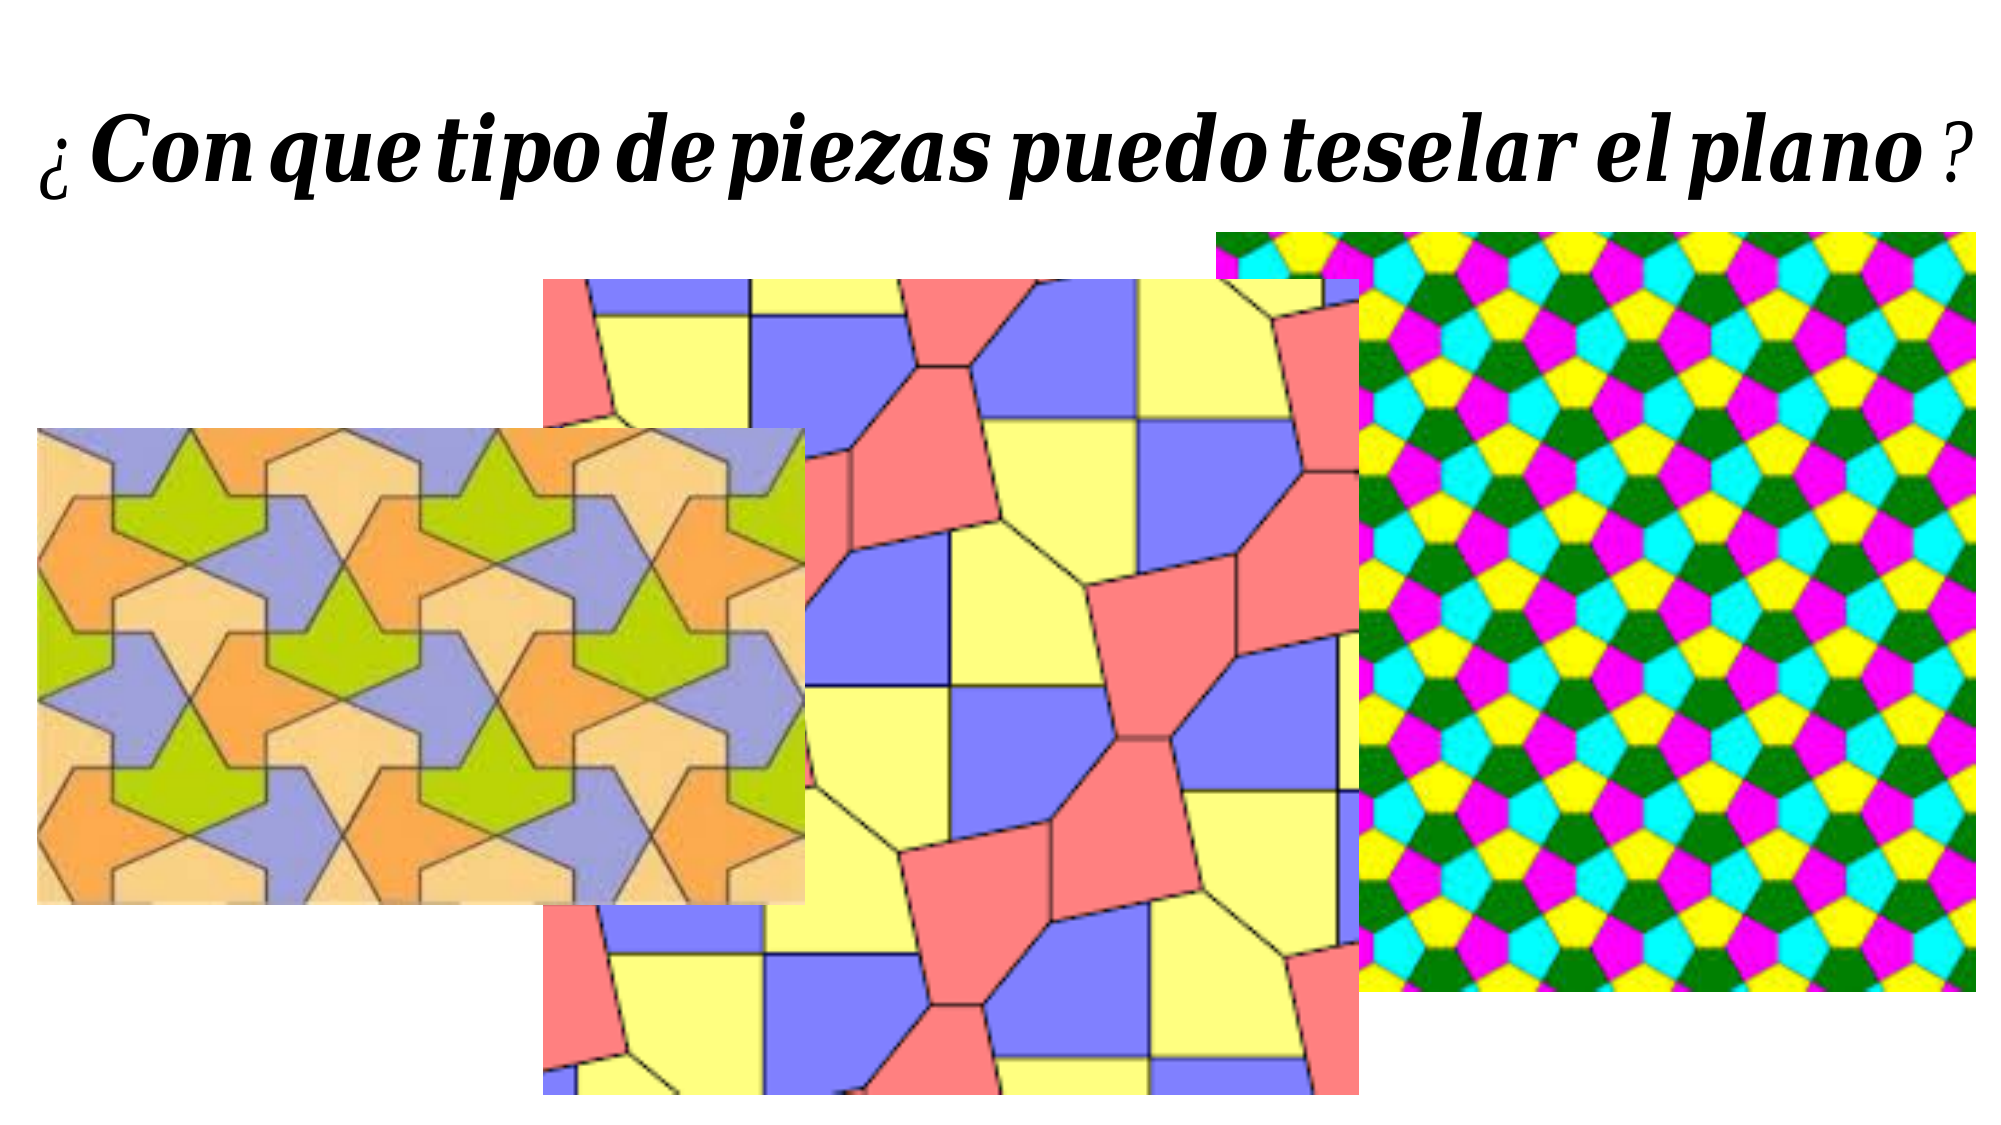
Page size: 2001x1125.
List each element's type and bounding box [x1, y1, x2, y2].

picture [37, 232, 1976, 1095]
